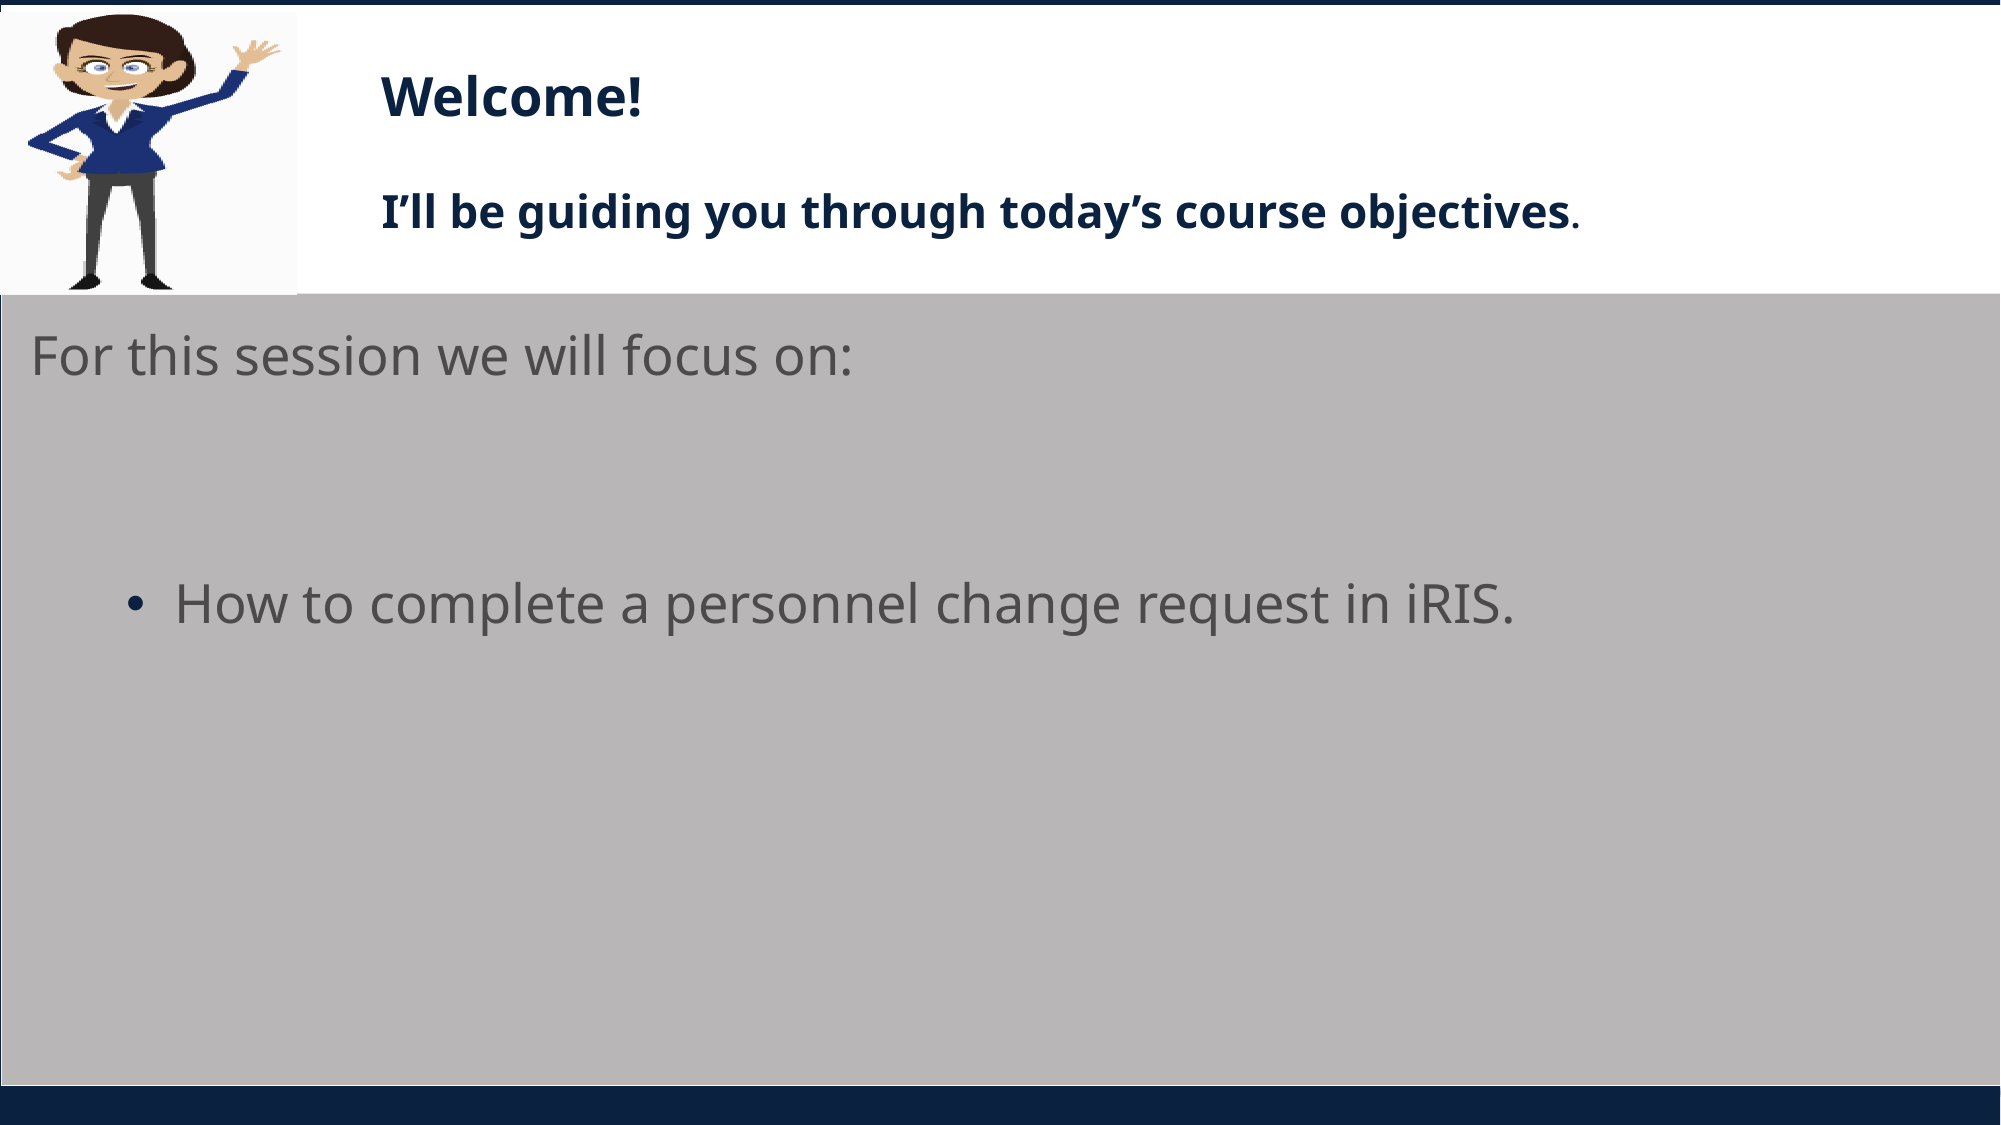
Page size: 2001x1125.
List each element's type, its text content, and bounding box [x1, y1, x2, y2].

text_box [0, 291, 2000, 1087]
text_box Welcome! I’ll be guiding you through today’s course objectives. [366, 54, 1955, 245]
text_box For this session we will focus on: [15, 313, 1991, 840]
picture [0, 12, 297, 295]
